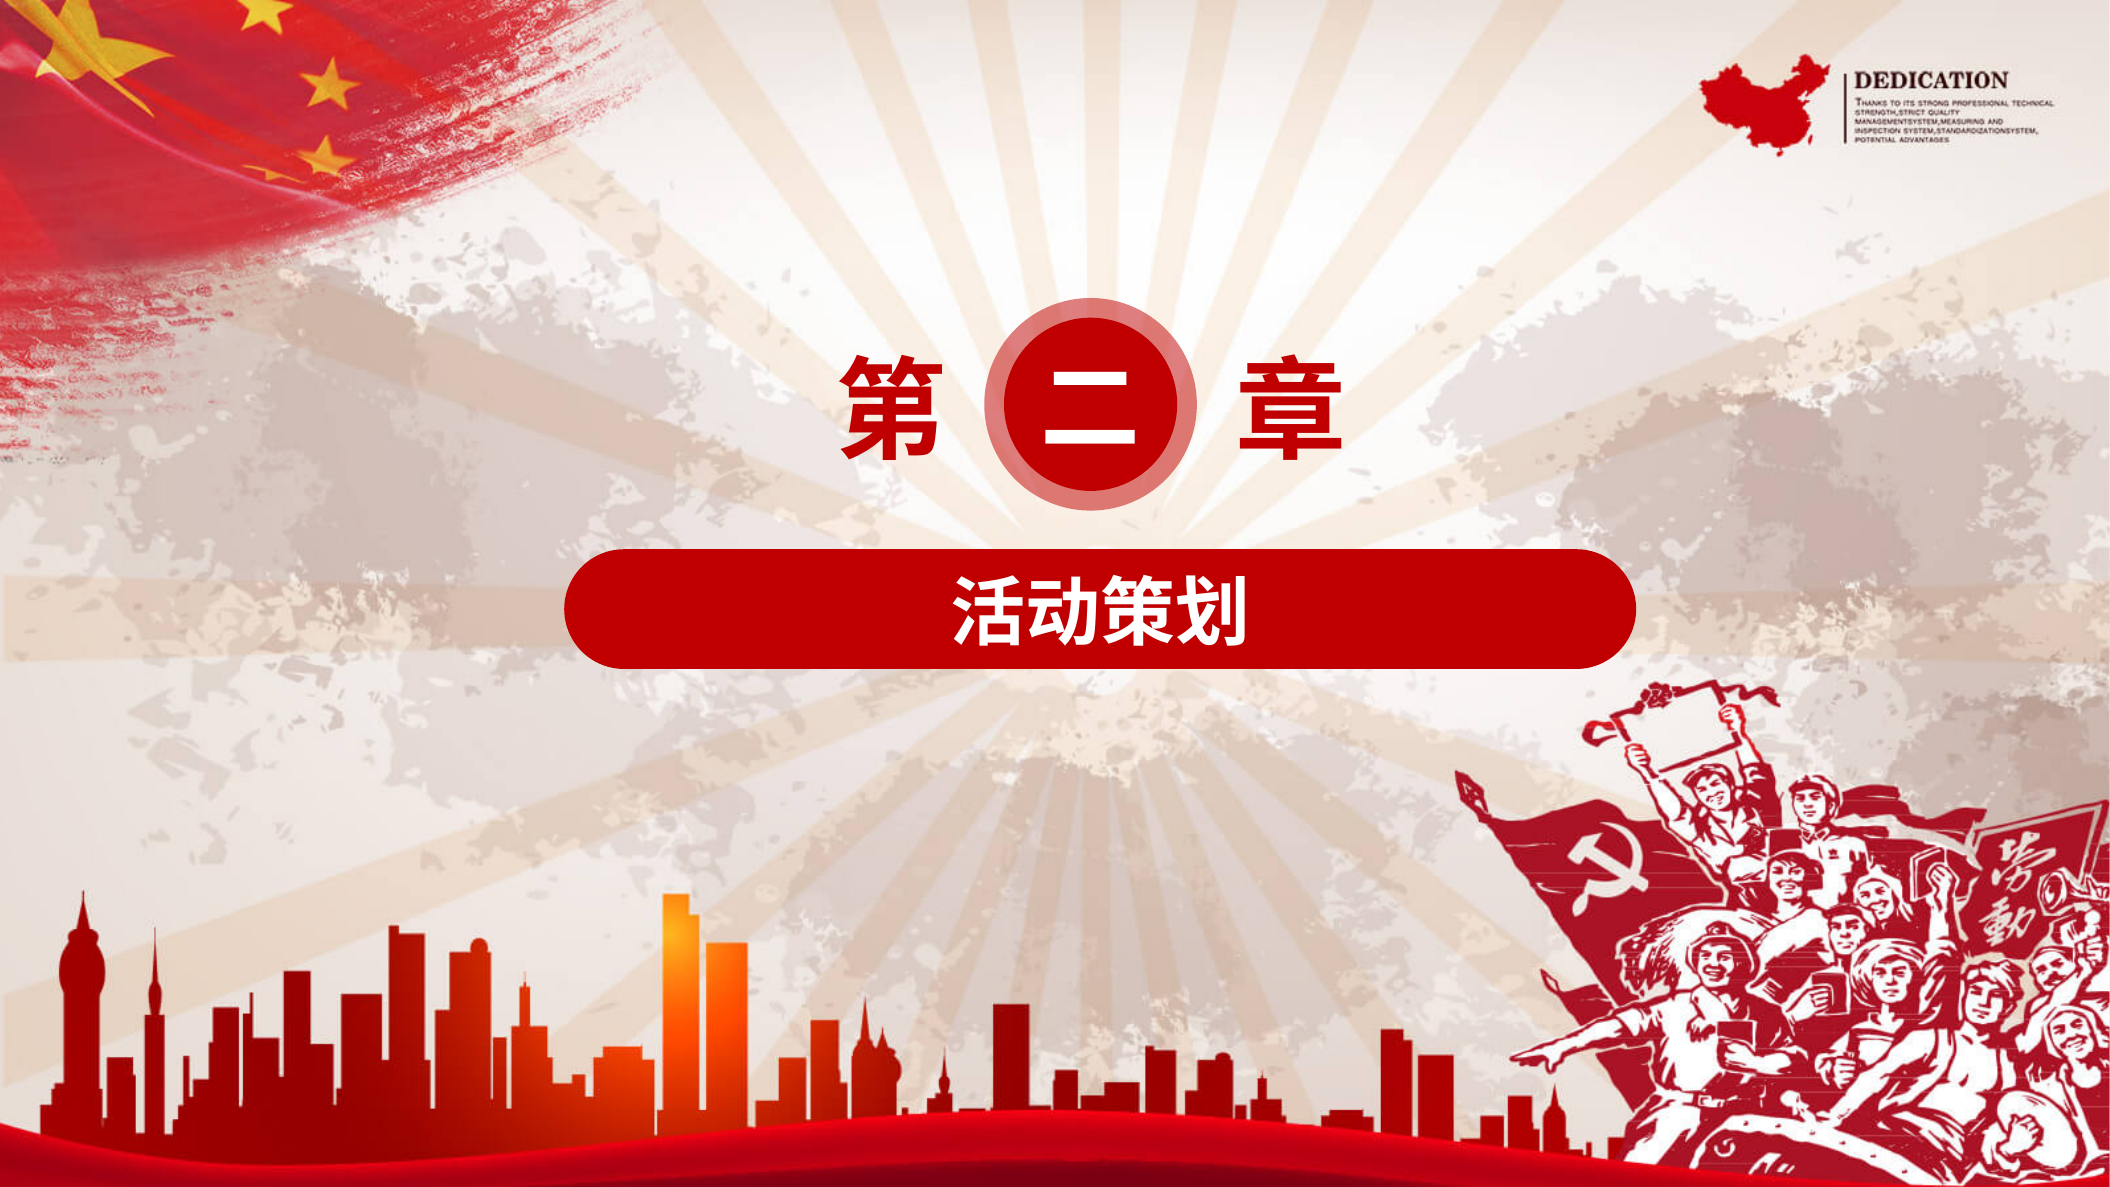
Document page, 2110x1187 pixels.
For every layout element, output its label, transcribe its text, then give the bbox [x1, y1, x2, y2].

text_box 活动策划 [564, 549, 1637, 669]
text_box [952, 297, 1229, 511]
text_box 第 [787, 328, 952, 483]
picture [0, 0, 2110, 1187]
text_box 章 [1229, 328, 1386, 483]
